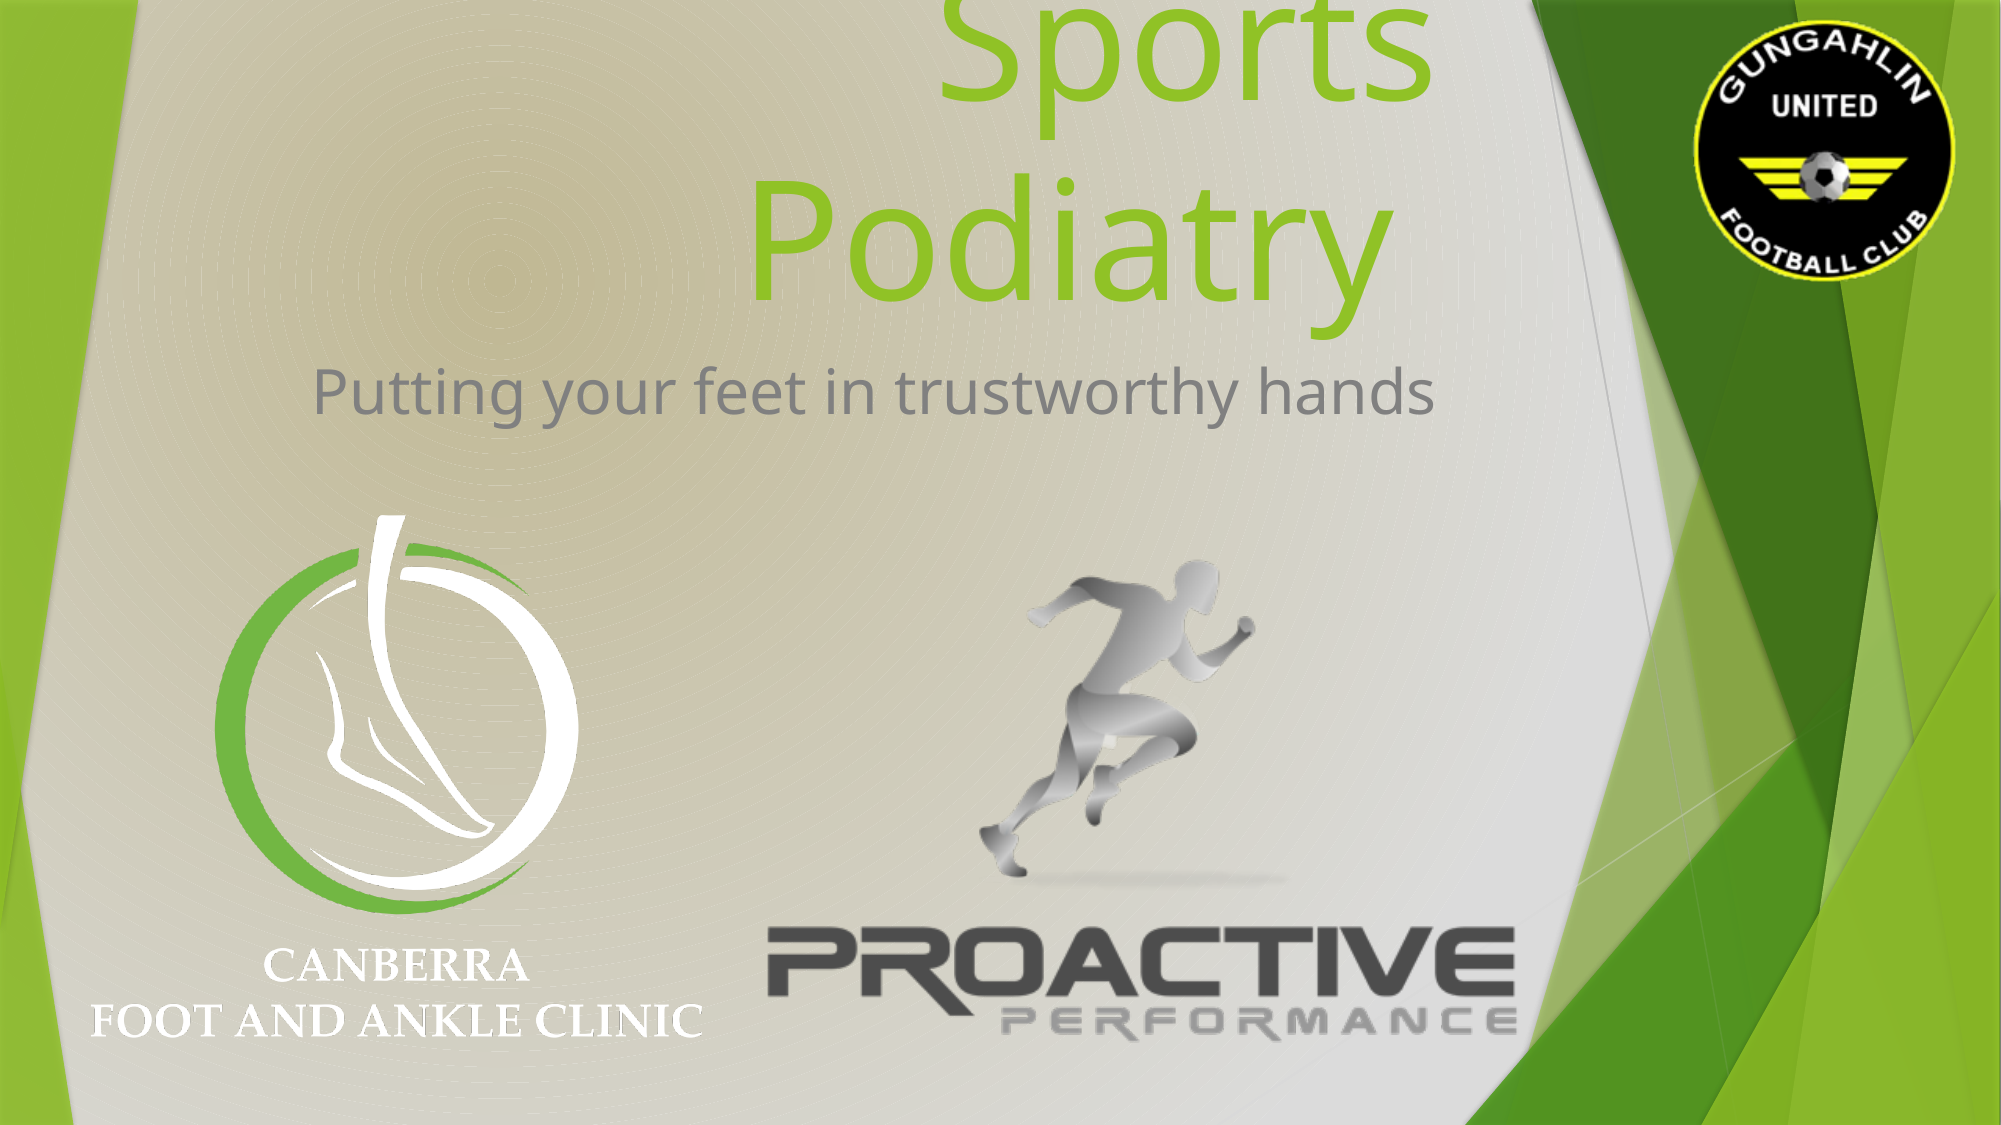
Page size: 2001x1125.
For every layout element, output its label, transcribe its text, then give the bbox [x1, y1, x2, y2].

subtitle Putting your feet in trustworthy hands [278, 344, 627, 432]
picture [1679, 9, 1968, 292]
title Sports Podiatry [257, 10, 1454, 342]
picture [88, 291, 1654, 1125]
